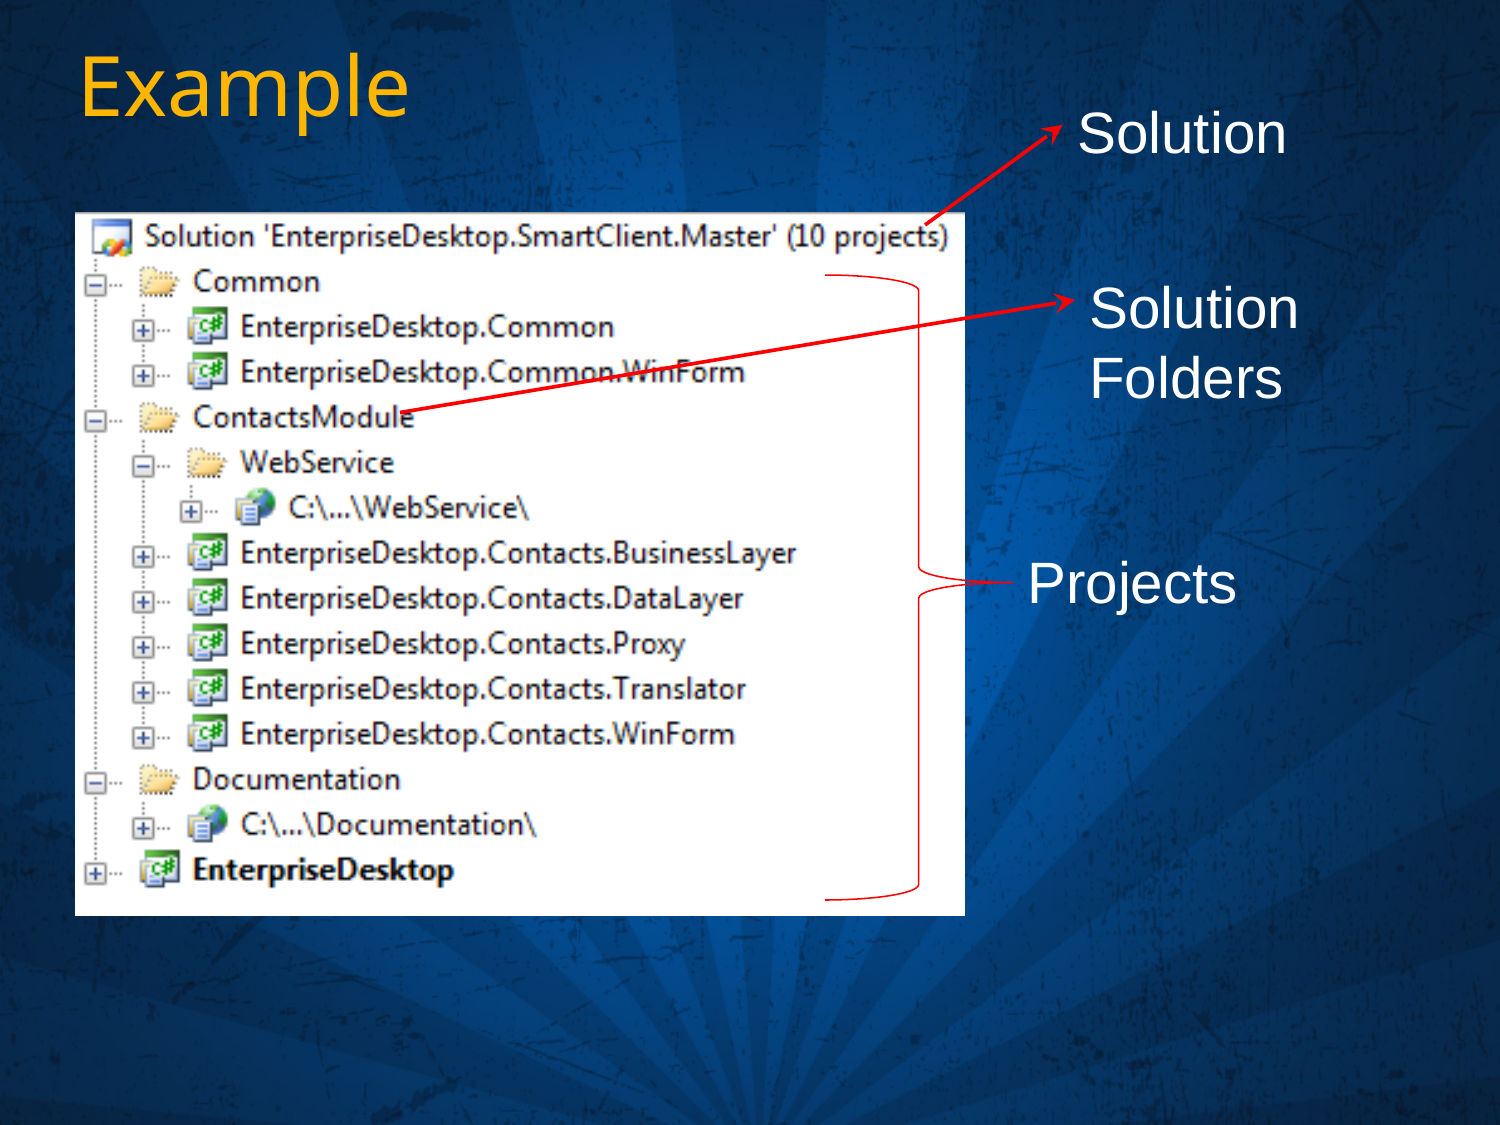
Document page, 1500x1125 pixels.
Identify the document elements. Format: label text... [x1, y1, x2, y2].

title Example [62, 37, 1438, 144]
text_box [399, 299, 1076, 413]
text_box Solution Folders [1074, 262, 1388, 418]
text_box Projects [1012, 537, 1325, 623]
text_box Solution [1062, 87, 1375, 173]
text_box [968, 579, 1014, 586]
picture [0, 0, 1500, 1125]
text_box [924, 124, 1063, 226]
